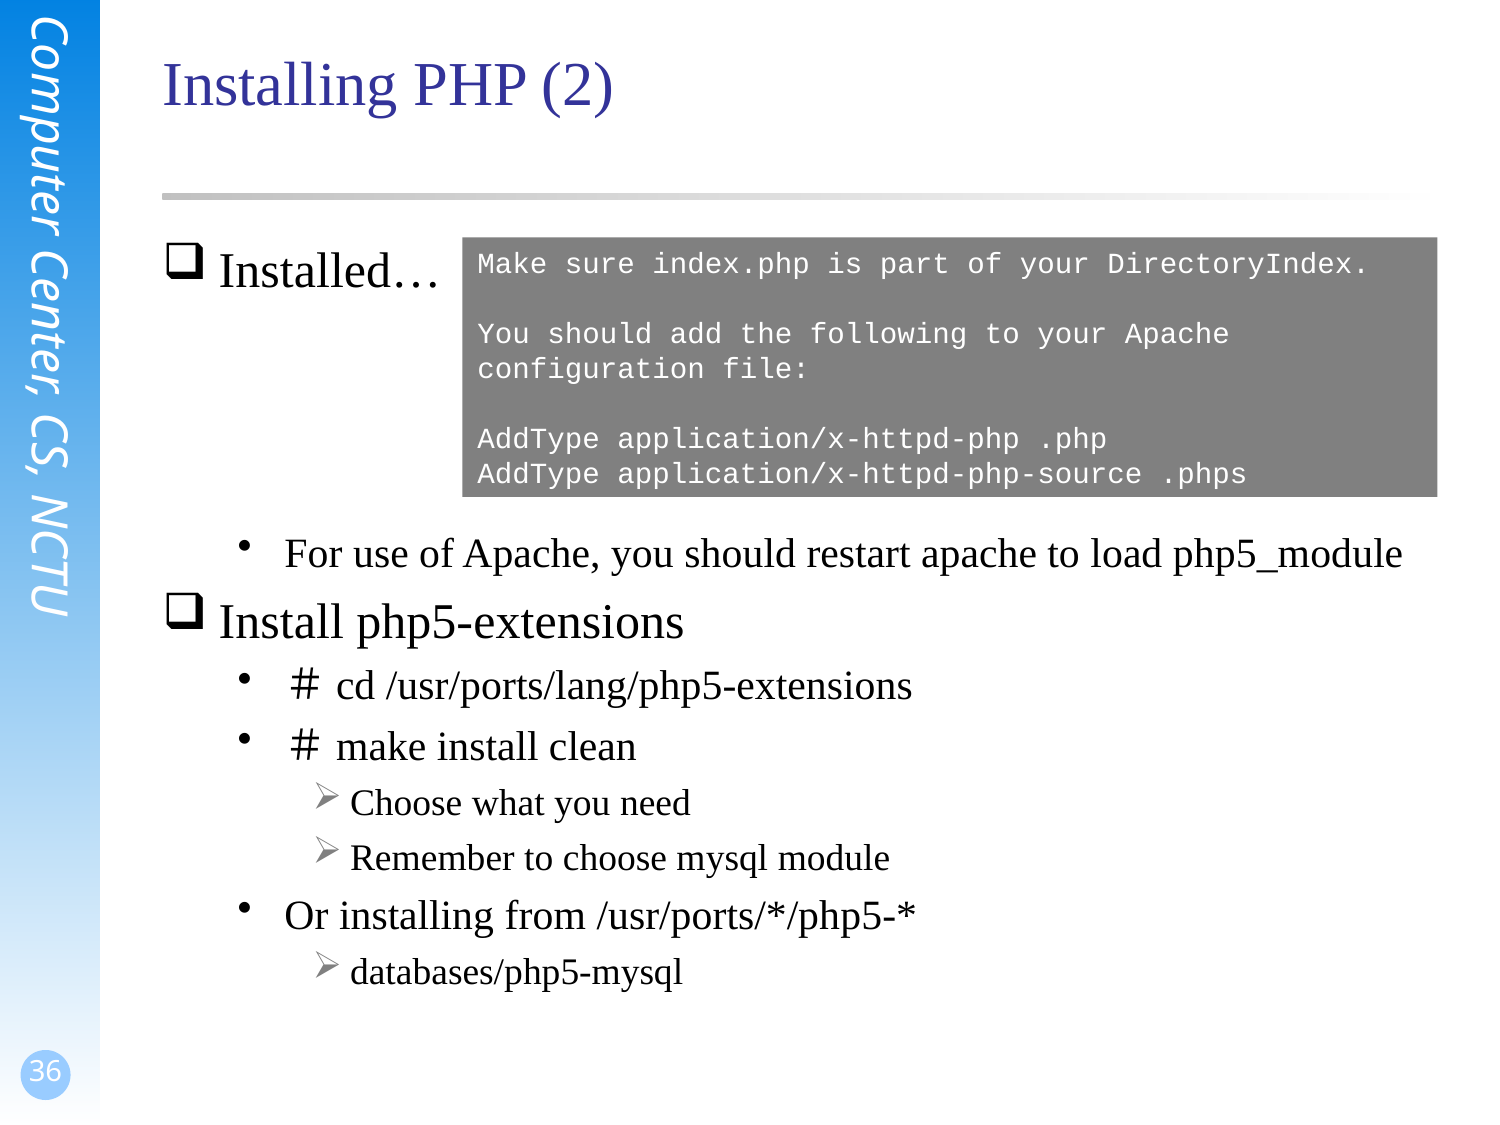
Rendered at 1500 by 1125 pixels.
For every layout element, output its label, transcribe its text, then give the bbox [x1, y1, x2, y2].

text_box Make sure index.php is part of your DirectoryIndex. You should add the following to your Apache configuration file: AddType application/x-httpd-php .php AddType application/x-httpd-php-source .phps [462, 237, 1438, 497]
list Installed… For use of Apache, you should restart apache to load php5_module Install php5-extensions ＃cd /usr/ports/lang/php5-extensions ＃make install clean Choose what you need Remember to choose mysql module Or installing from /usr/ports/*/php5-* databases/php5-mysql [162, 237, 1438, 1025]
title Installing PHP (2) [162, 42, 1438, 231]
